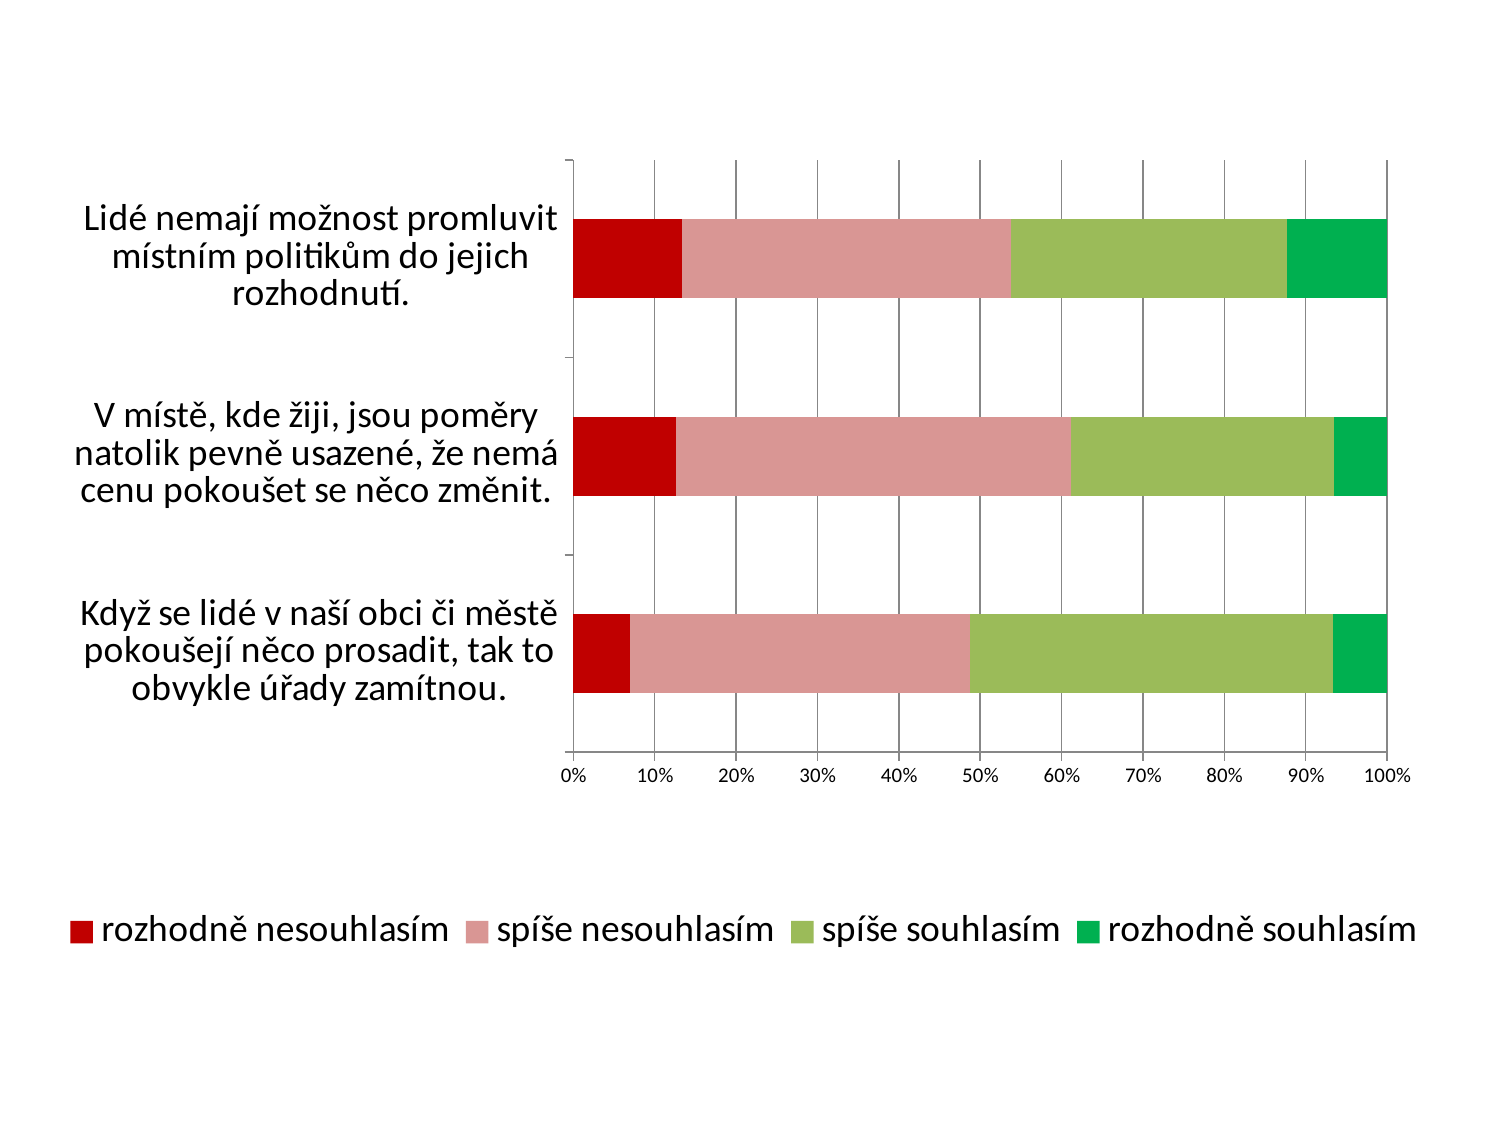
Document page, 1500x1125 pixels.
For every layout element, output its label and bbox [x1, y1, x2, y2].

chart [41, 136, 1459, 988]
